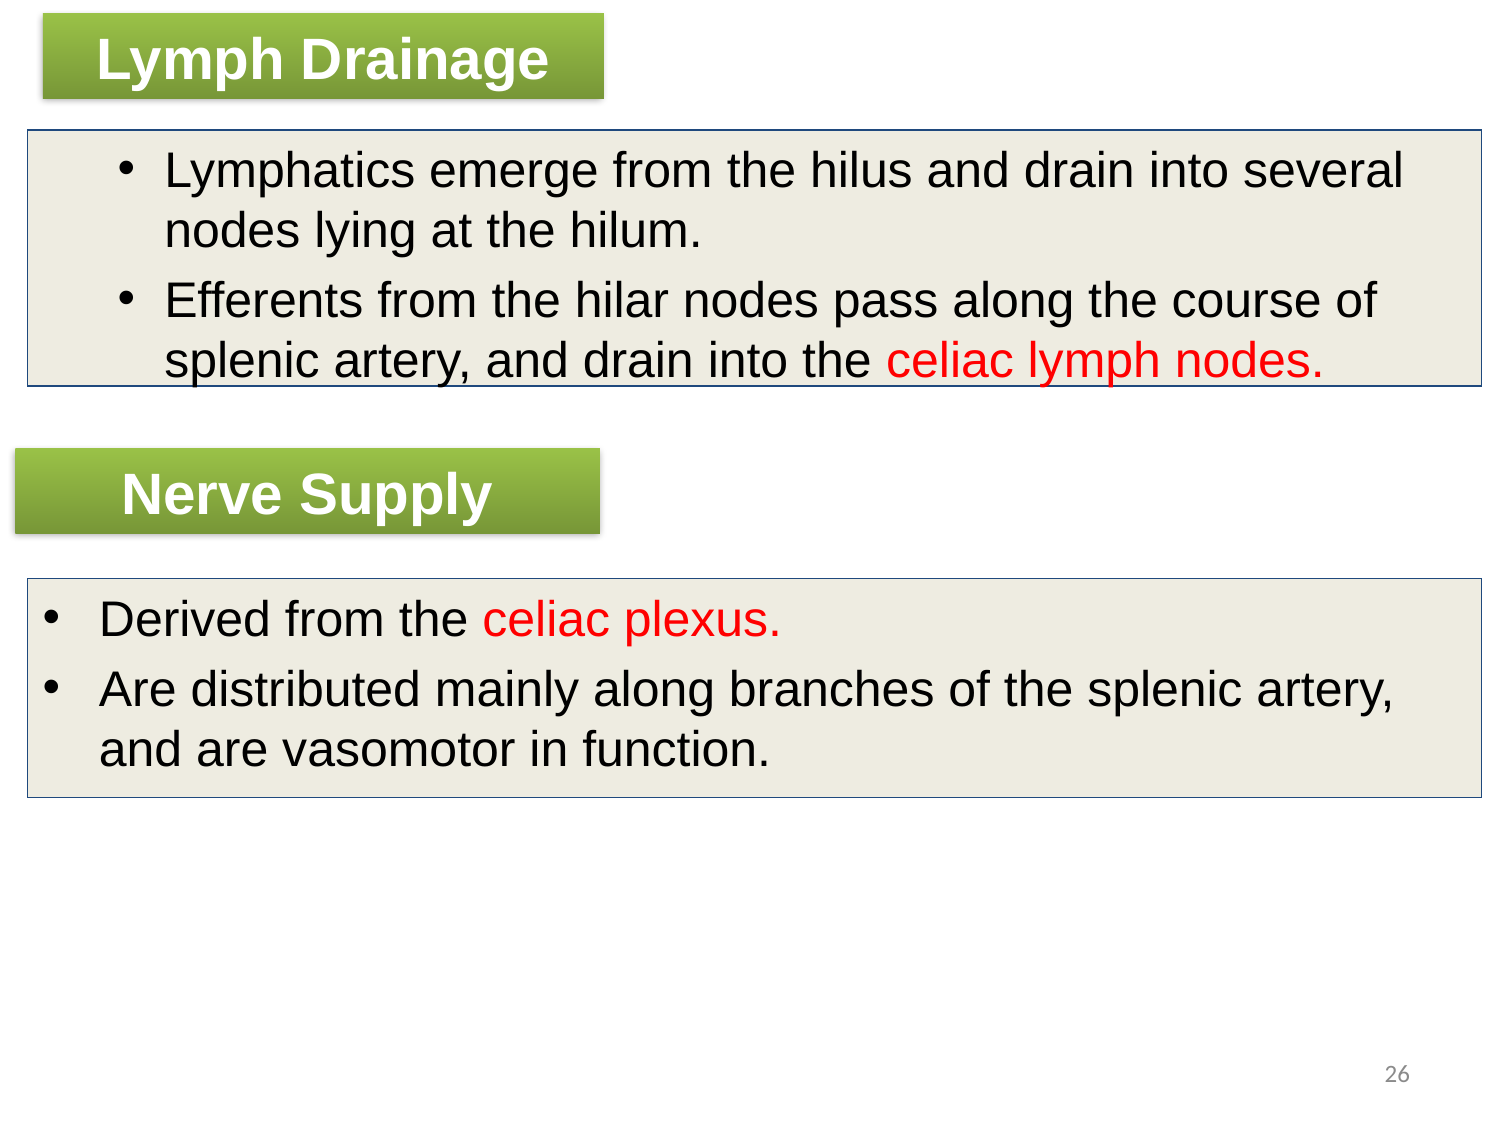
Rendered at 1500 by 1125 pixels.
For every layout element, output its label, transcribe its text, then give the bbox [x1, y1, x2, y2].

list Derived from the celiac plexus. Are distributed mainly along branches of the splenic artery, and are vasomotor in function. [27, 578, 1482, 798]
text_box Lymph Drainage [42, 13, 604, 99]
list Lymphatics emerge from the hilus and drain into several nodes lying at the hilum. Efferents from the hilar nodes pass along the course of splenic artery, and drain into the celiac lymph nodes. [27, 129, 1482, 387]
slide_number 26 [1074, 1042, 1425, 1103]
text_box Nerve Supply [15, 448, 600, 534]
